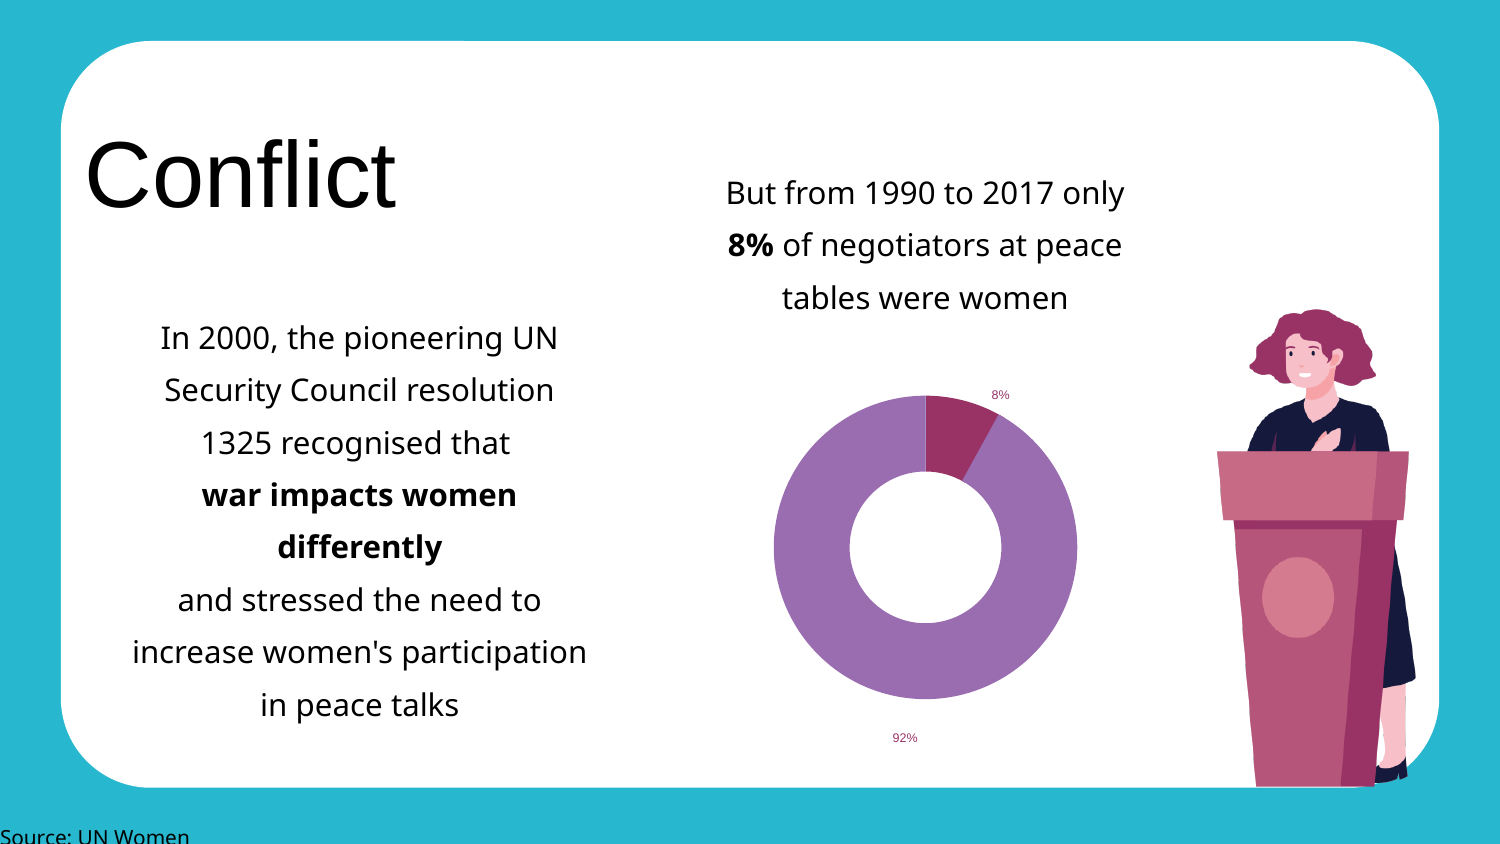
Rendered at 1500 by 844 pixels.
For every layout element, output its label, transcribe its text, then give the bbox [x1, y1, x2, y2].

text_box Conflict [84, 70, 514, 197]
text_box Source: UN Women [0, 815, 320, 844]
text_box But from 1990 to 2017 only 8% of negotiators at peace tables were women [714, 158, 1137, 288]
picture [1216, 307, 1416, 788]
text_box [61, 41, 1439, 787]
text_box In 2000, the pioneering UN Security Council resolution 1325 recognised that war impacts women differently and stressed the need to increase women's participation in peace talks [127, 303, 592, 652]
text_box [765, 358, 1095, 735]
